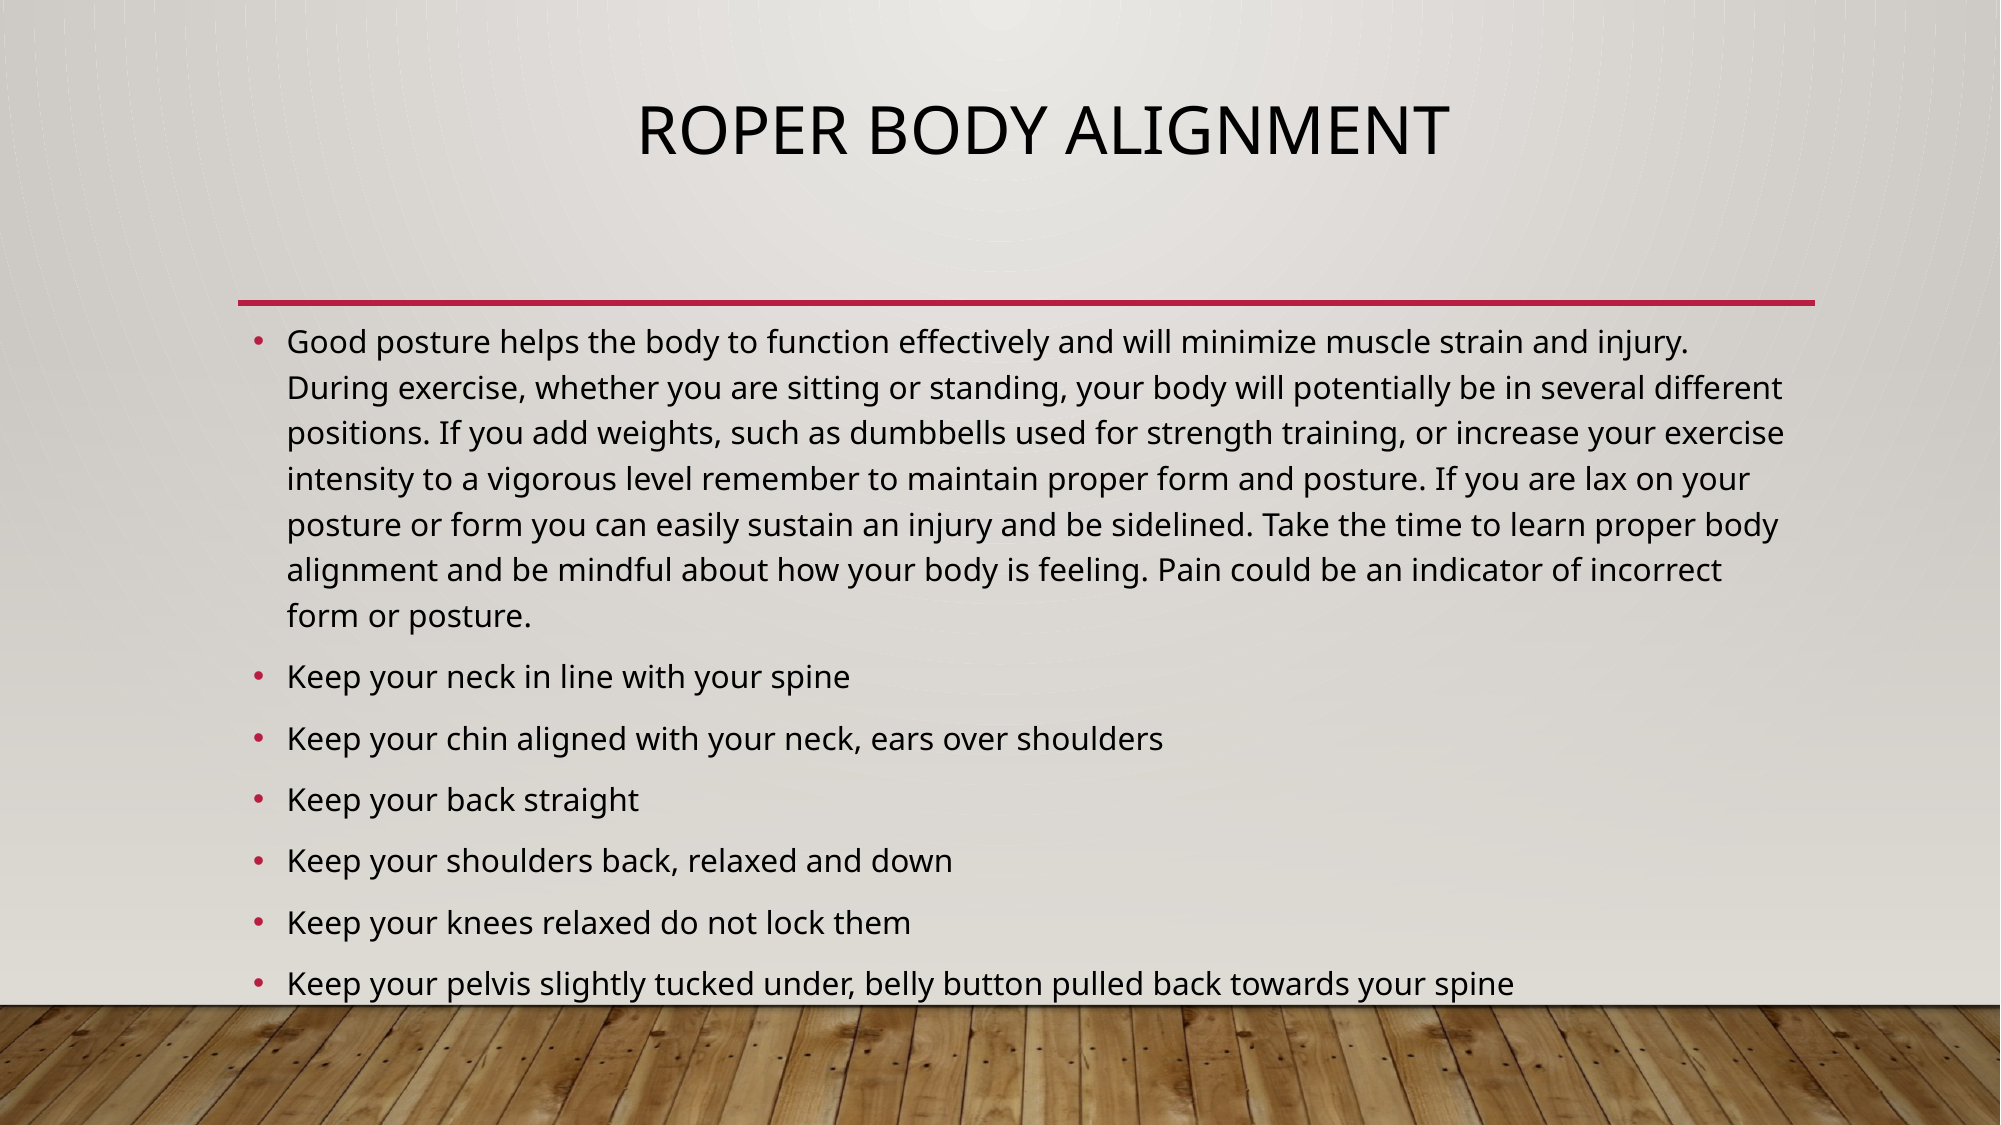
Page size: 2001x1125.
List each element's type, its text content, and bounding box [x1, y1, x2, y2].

title ROPER BODY ALIGNMENT [256, 89, 1832, 185]
list Good posture helps the body to function effectively and will minimize muscle strain and injury. During exercise, whether you are sitting or standing, your body will potentially be in several different positions. If you add weights, such as dumbbells used for strength training, or increase your exercise intensity to a vigorous level remember to maintain proper form and posture. If you are lax on your posture or form you can easily sustain an injury and be sidelined. Take the time to learn proper body alignment and be mindful about how your body is feeling. Pain could be an indicator of incorrect form or posture. Keep your neck in line with your spine Keep your chin aligned with your neck, ears over shoulders Keep your back straight Keep your shoulders back, relaxed and down Keep your knees relaxed do not lock them Keep your pelvis slightly tucked under, belly button pulled back towards your spine [238, 306, 1814, 1016]
picture [0, 1005, 2000, 1125]
